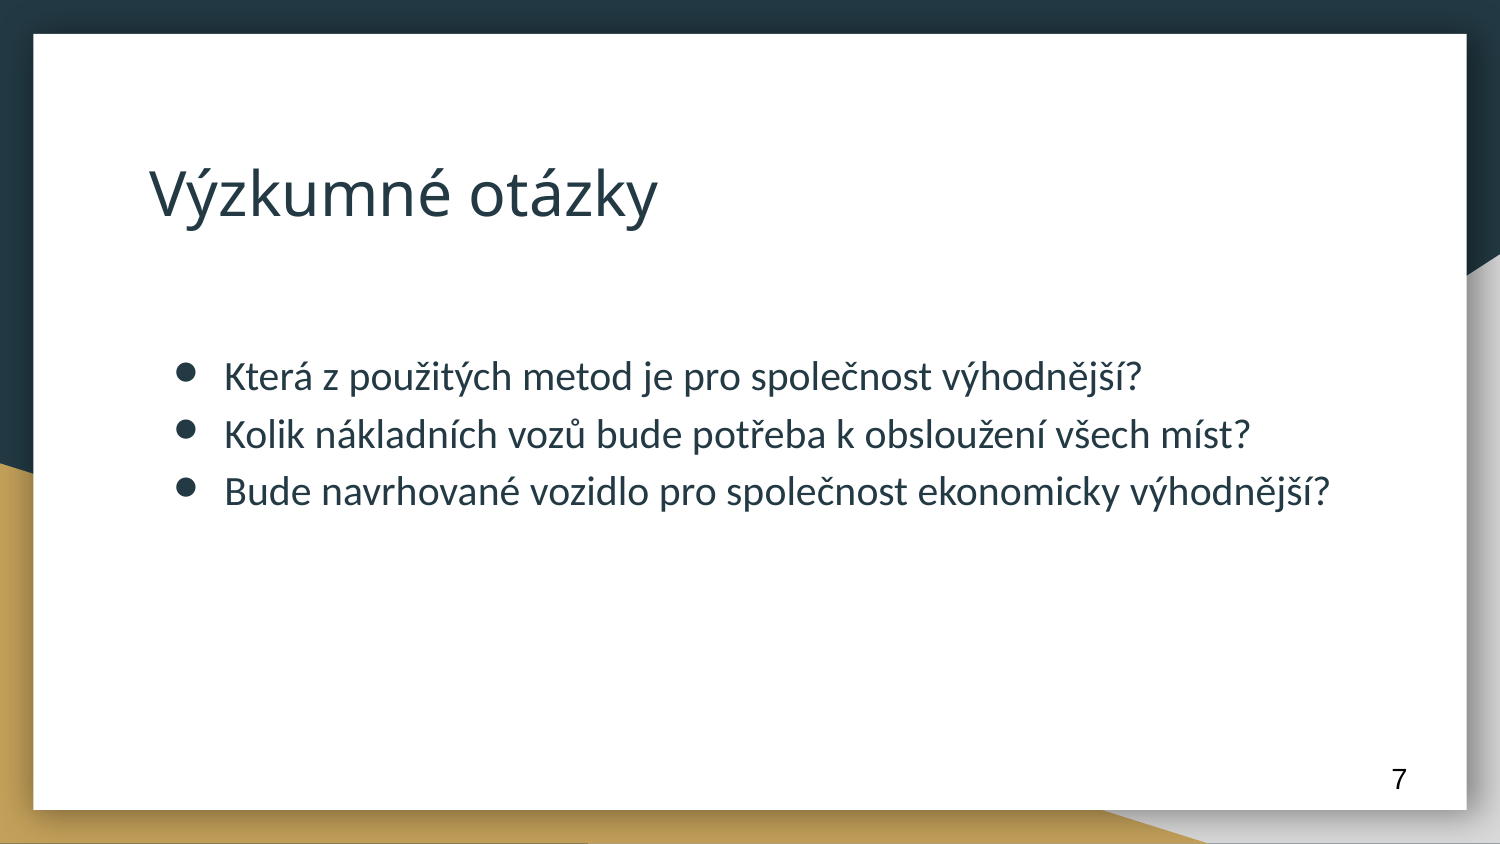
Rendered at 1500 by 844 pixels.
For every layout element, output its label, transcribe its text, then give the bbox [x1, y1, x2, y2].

slide_number 7 [1376, 745, 1467, 810]
list Která z použitých metod je pro společnost výhodnější? Kolik nákladních vozů bude potřeba k obsloužení všech míst? Bude navrhované vozidlo pro společnost ekonomicky výhodnější? [134, 326, 1366, 729]
title Výzkumné otázky [134, 138, 1366, 296]
